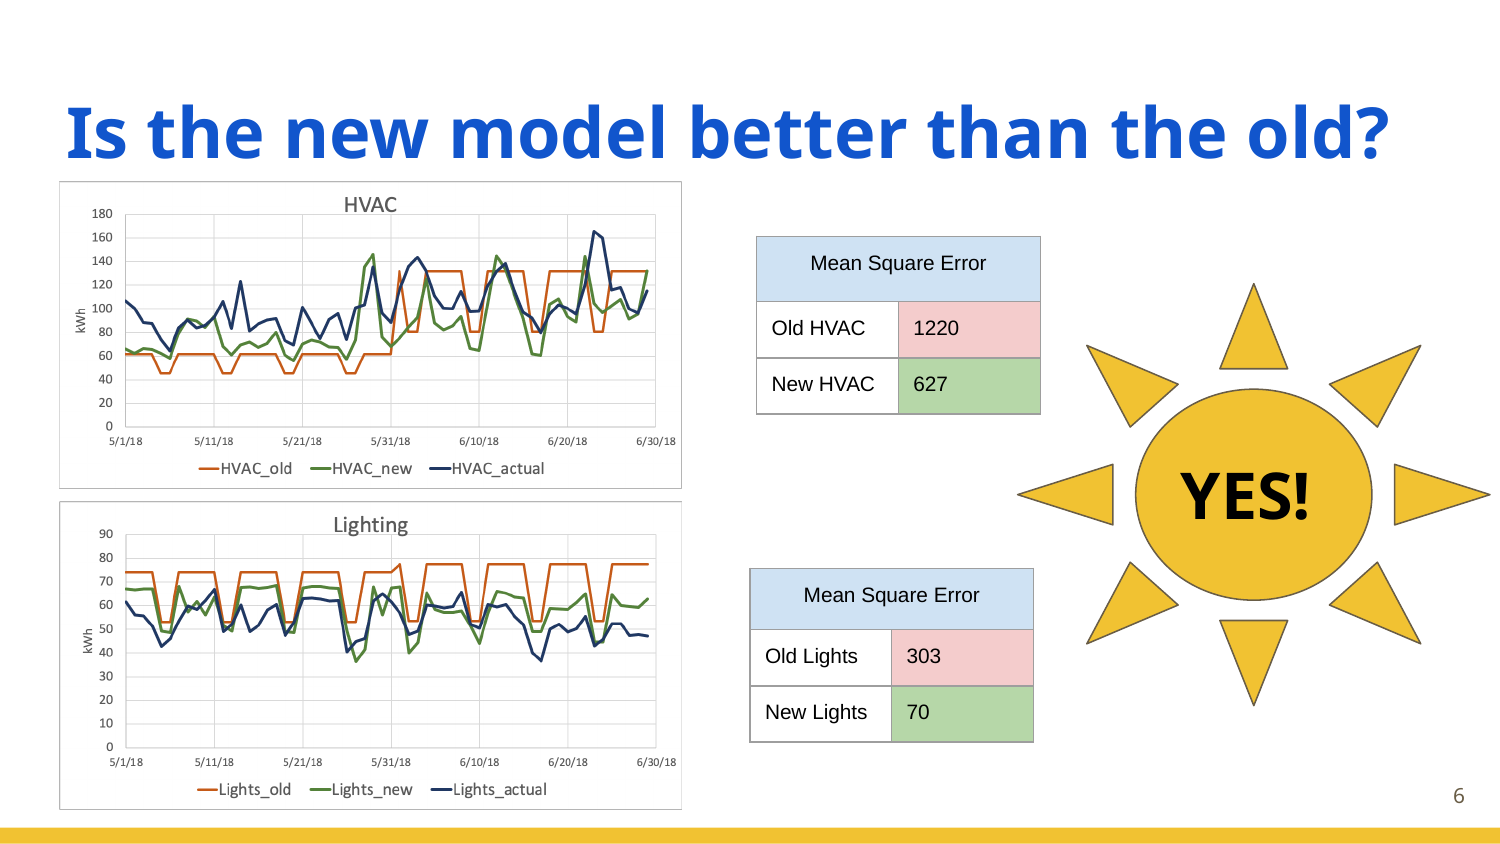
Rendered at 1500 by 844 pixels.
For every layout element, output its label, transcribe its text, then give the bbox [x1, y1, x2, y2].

text_box [1329, 562, 1421, 644]
picture [59, 501, 682, 810]
text_box [1086, 345, 1179, 428]
picture [59, 180, 682, 490]
table_cell 70 [892, 687, 1033, 741]
title Is the new model better than the old? [51, 72, 1449, 189]
text_box [1329, 345, 1421, 428]
table_cell New Lights [751, 687, 891, 741]
table_cell 1220 [899, 302, 1040, 357]
table_header Mean Square Error [751, 569, 1033, 629]
text_box [1017, 464, 1113, 525]
table_cell Old HVAC [757, 302, 898, 357]
table_cell New HVAC [757, 359, 898, 413]
text_box [1219, 620, 1288, 706]
table_header Mean Square Error [757, 237, 1040, 301]
text_box [1135, 389, 1356, 601]
text_box [1086, 562, 1179, 644]
text_box YES! [1165, 440, 1390, 548]
table_cell Old Lights [751, 630, 891, 685]
slide_number 6 [1389, 764, 1480, 830]
table_cell 627 [899, 359, 1040, 413]
text_box [1219, 283, 1288, 369]
text_box [1394, 464, 1491, 525]
table_cell 303 [892, 630, 1033, 685]
